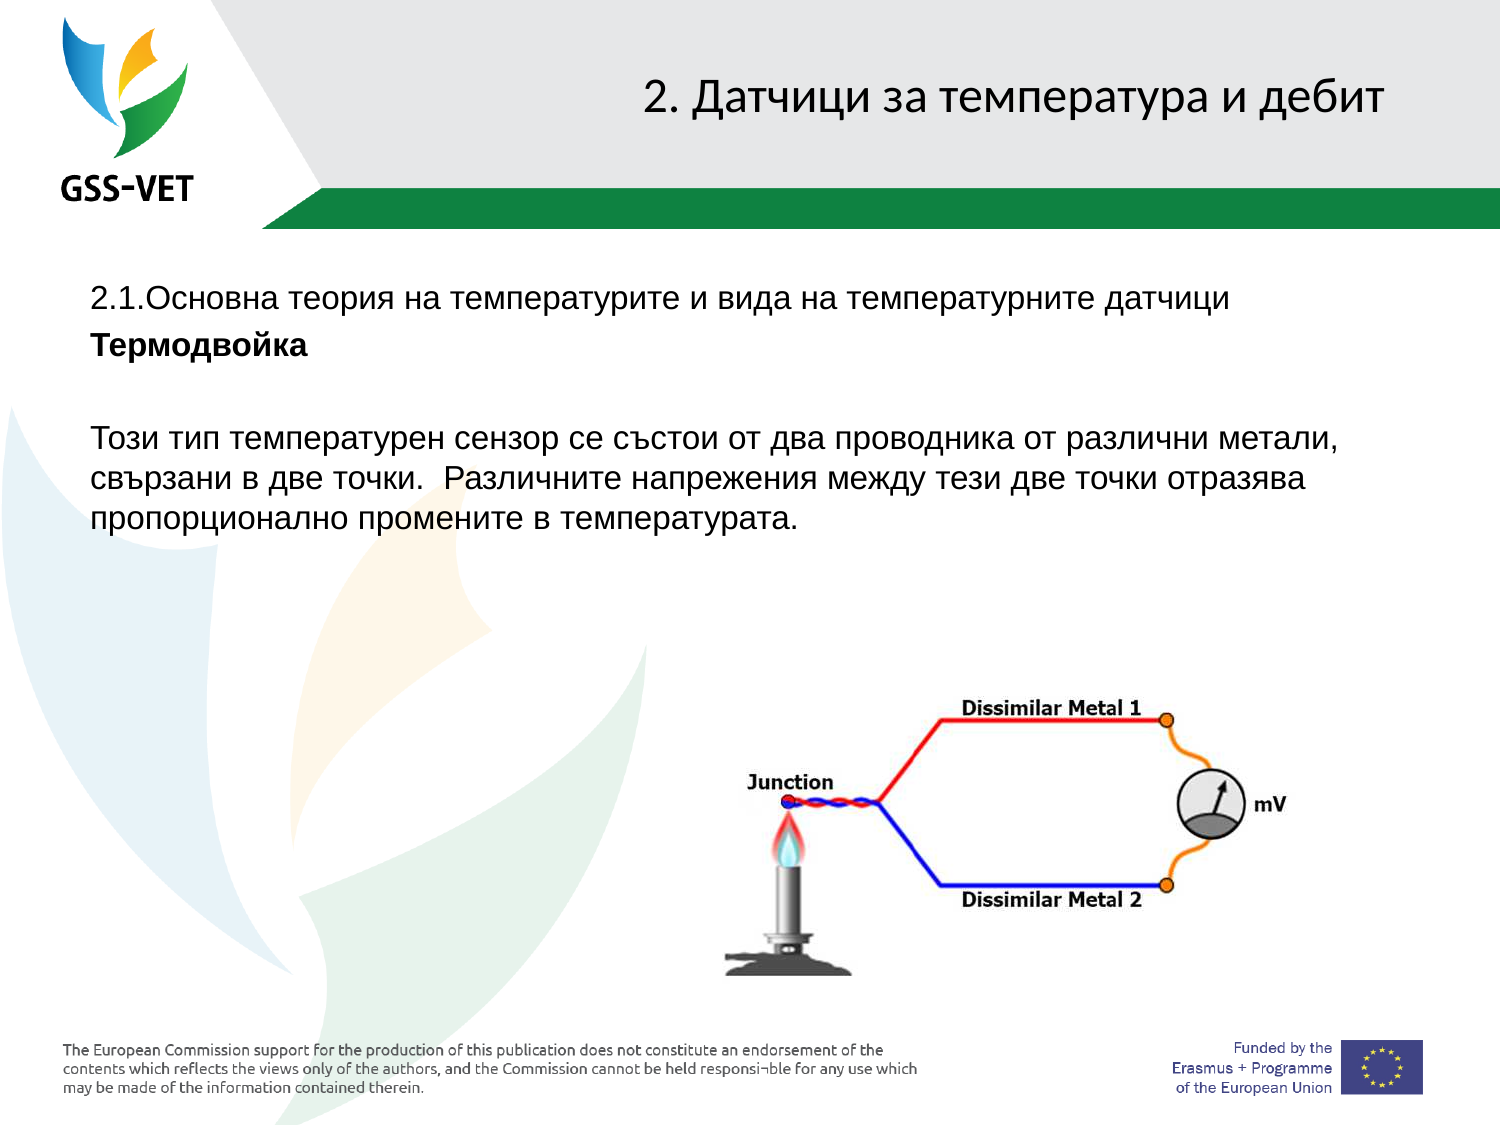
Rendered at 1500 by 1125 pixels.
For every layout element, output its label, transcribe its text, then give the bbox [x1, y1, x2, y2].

picture [0, 0, 1500, 1125]
list 2.1.Основна теория на температурите и вида на температурните датчици Термодвойка Този тип температурен сензор се състои от два проводника от различни метали, свързани в две точки. Различните напрежения между тези две точки отразява пропорционално промените в температурата. [75, 268, 1425, 1012]
title 2. Датчици за температура и дебит [324, 0, 1425, 185]
